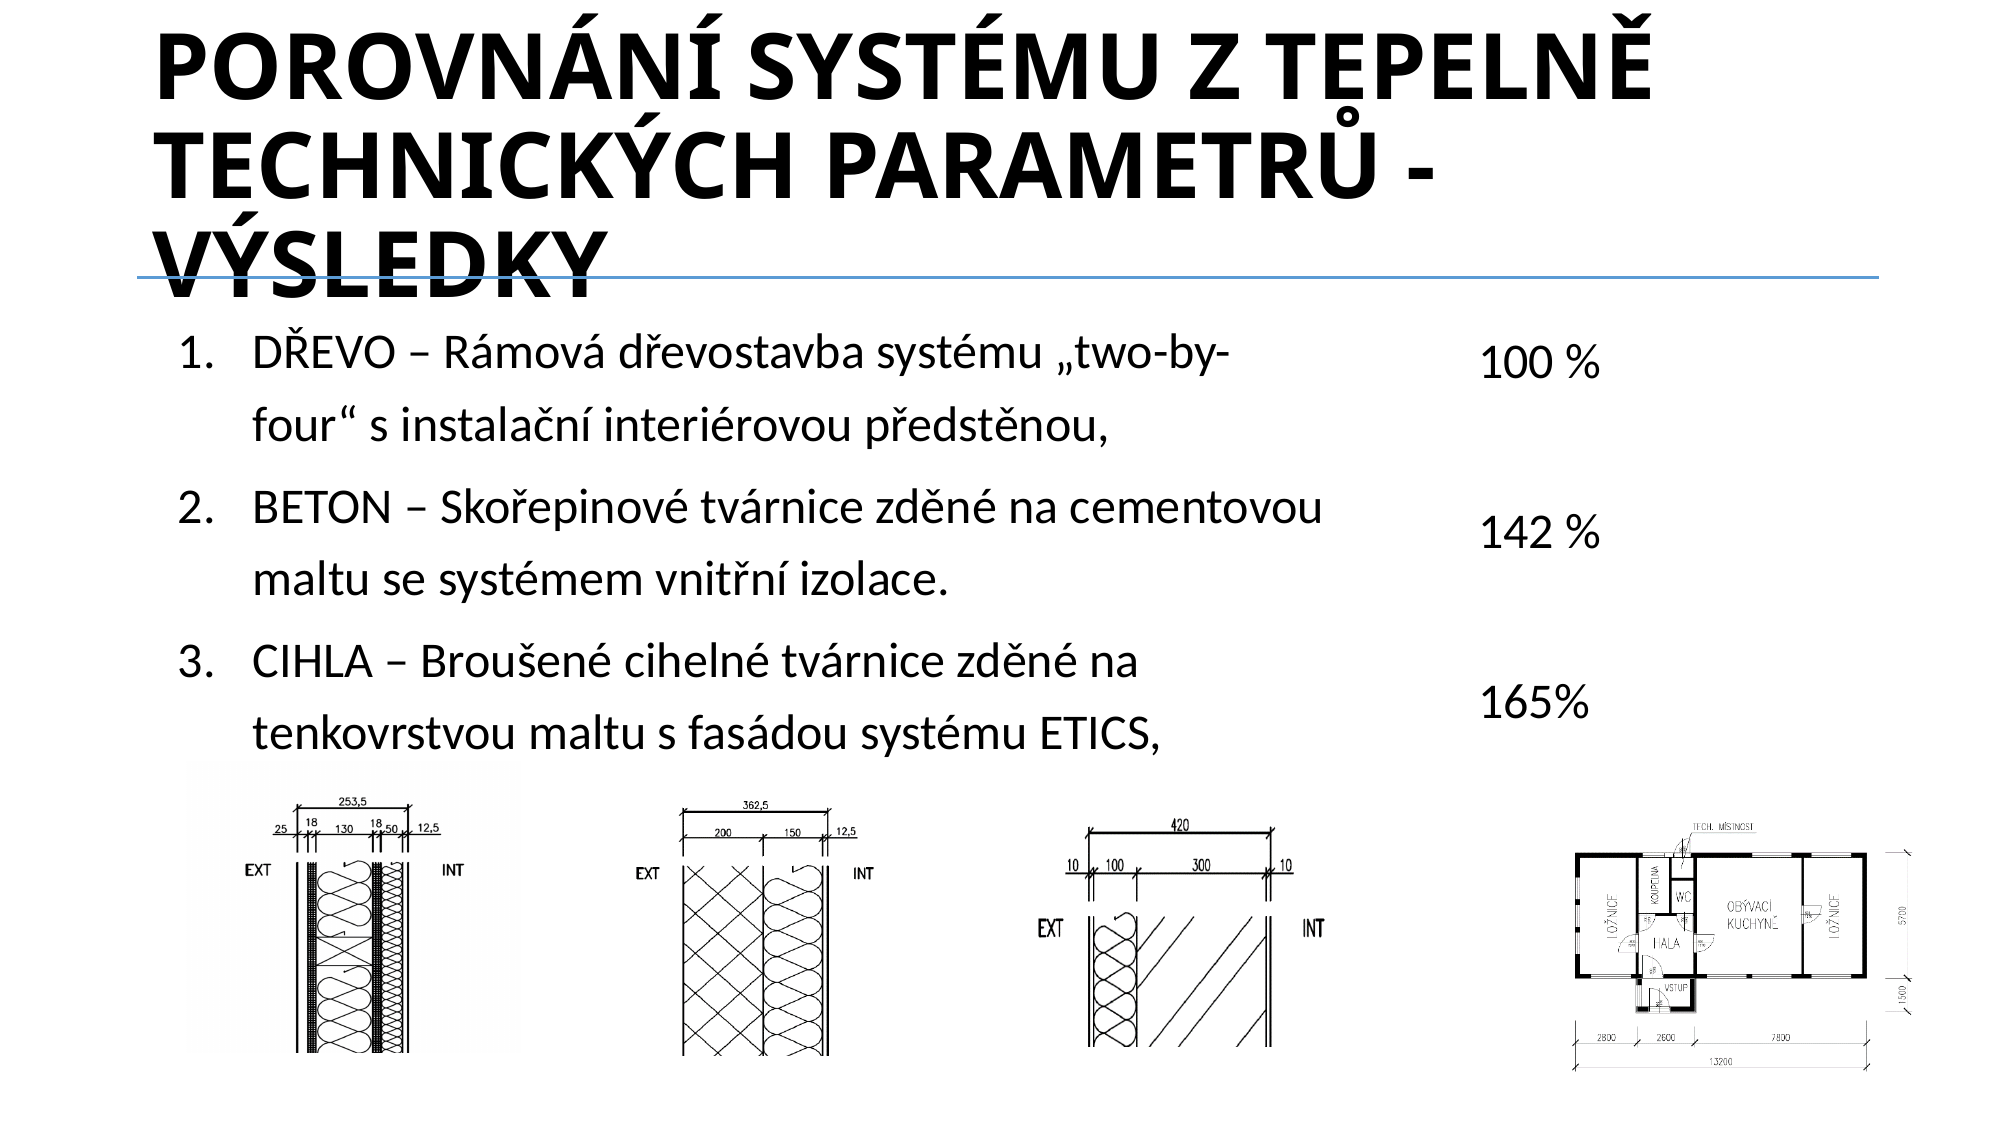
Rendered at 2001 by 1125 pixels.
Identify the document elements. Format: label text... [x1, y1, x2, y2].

title POROVNÁNÍ SYSTÉMU Z TEPELNĚ TECHNICKÝCH PARAMETRŮ - VÝSLEDKY [137, 59, 1863, 276]
text_box 100 % 142 % 165% [1463, 320, 2000, 736]
picture [592, 767, 912, 1056]
picture [1570, 817, 1921, 1076]
picture [1008, 767, 1362, 1047]
list DŘEVO – Rámová dřevostavba systému „two-by-four“ s instalační interiérovou předstěnou, BETON – Skořepinové tvárnice zděné na cementovou maltu se systémem vnitřní izolace. CIHLA – Broušené cihelné tvárnice zděné na tenkovrstvou maltu s fasádou systému ETICS, [87, 299, 1350, 1014]
picture [186, 761, 521, 1053]
